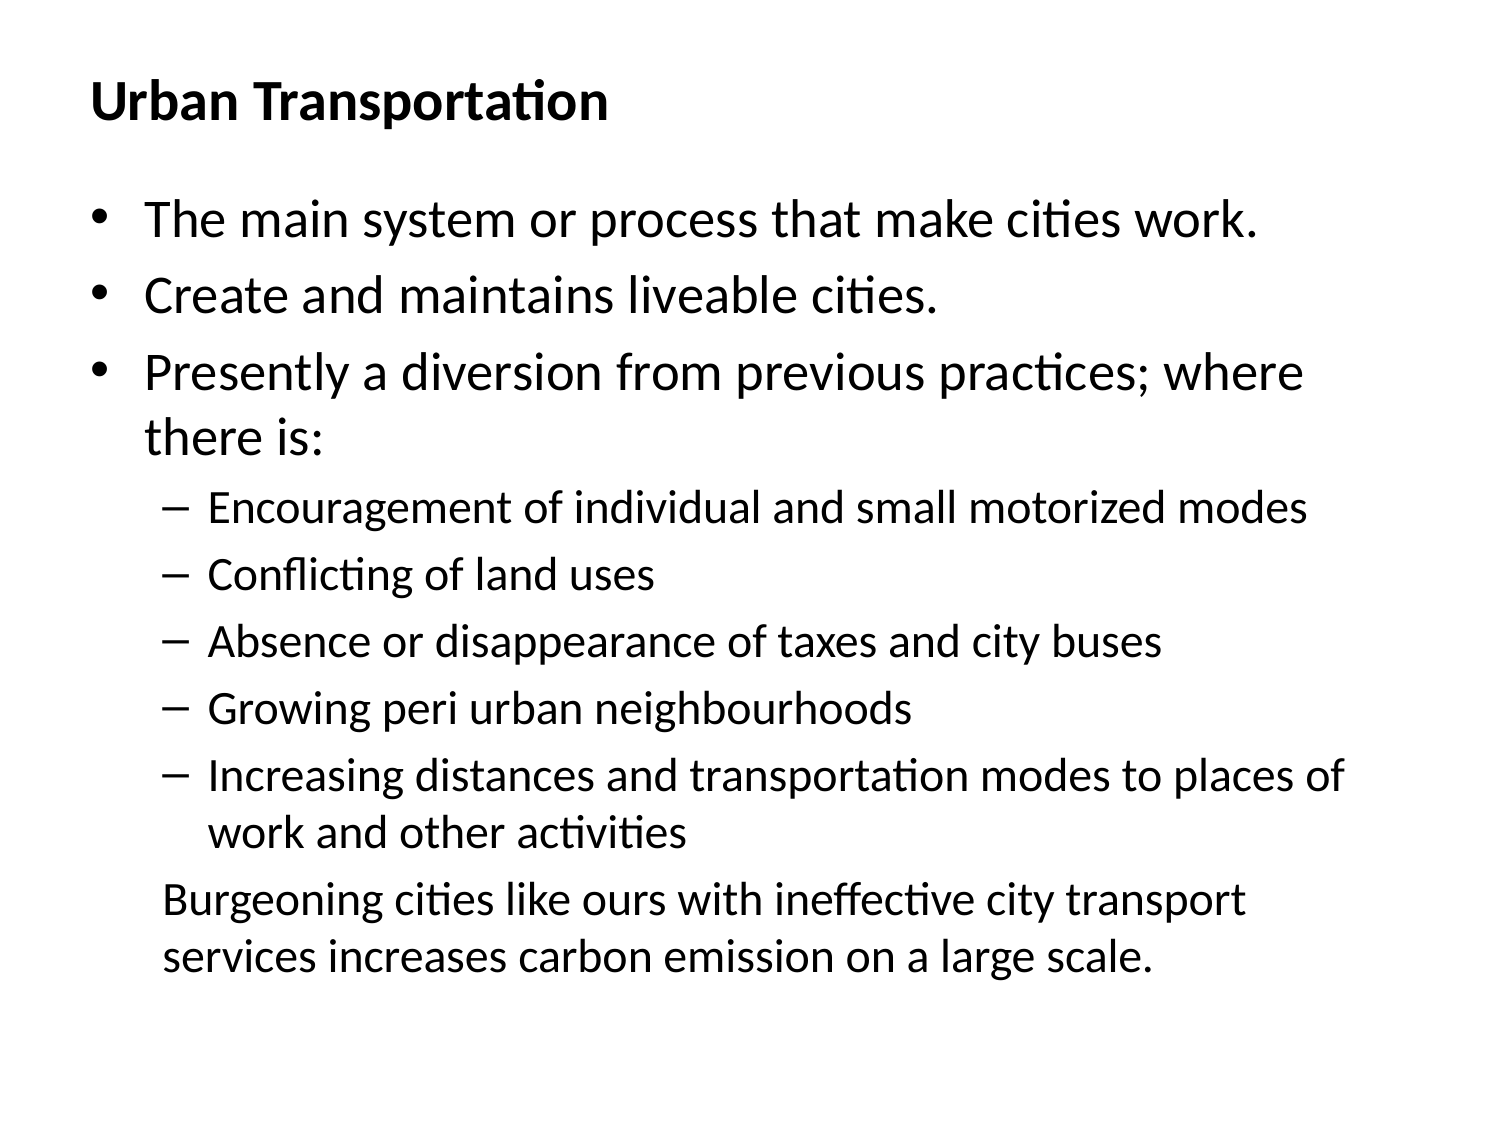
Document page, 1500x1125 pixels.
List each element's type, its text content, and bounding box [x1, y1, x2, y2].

title Urban Transportation [75, 45, 1425, 150]
list The main system or process that make cities work. Create and maintains liveable cities. Presently a diversion from previous practices; where there is: Encouragement of individual and small motorized modes Conflicting of land uses Absence or disappearance of taxes and city buses Growing peri urban neighbourhoods Increasing distances and transportation modes to places of work and other activities Burgeoning cities like ours with ineffective city transport services increases carbon emission on a large scale. [75, 174, 1425, 1005]
